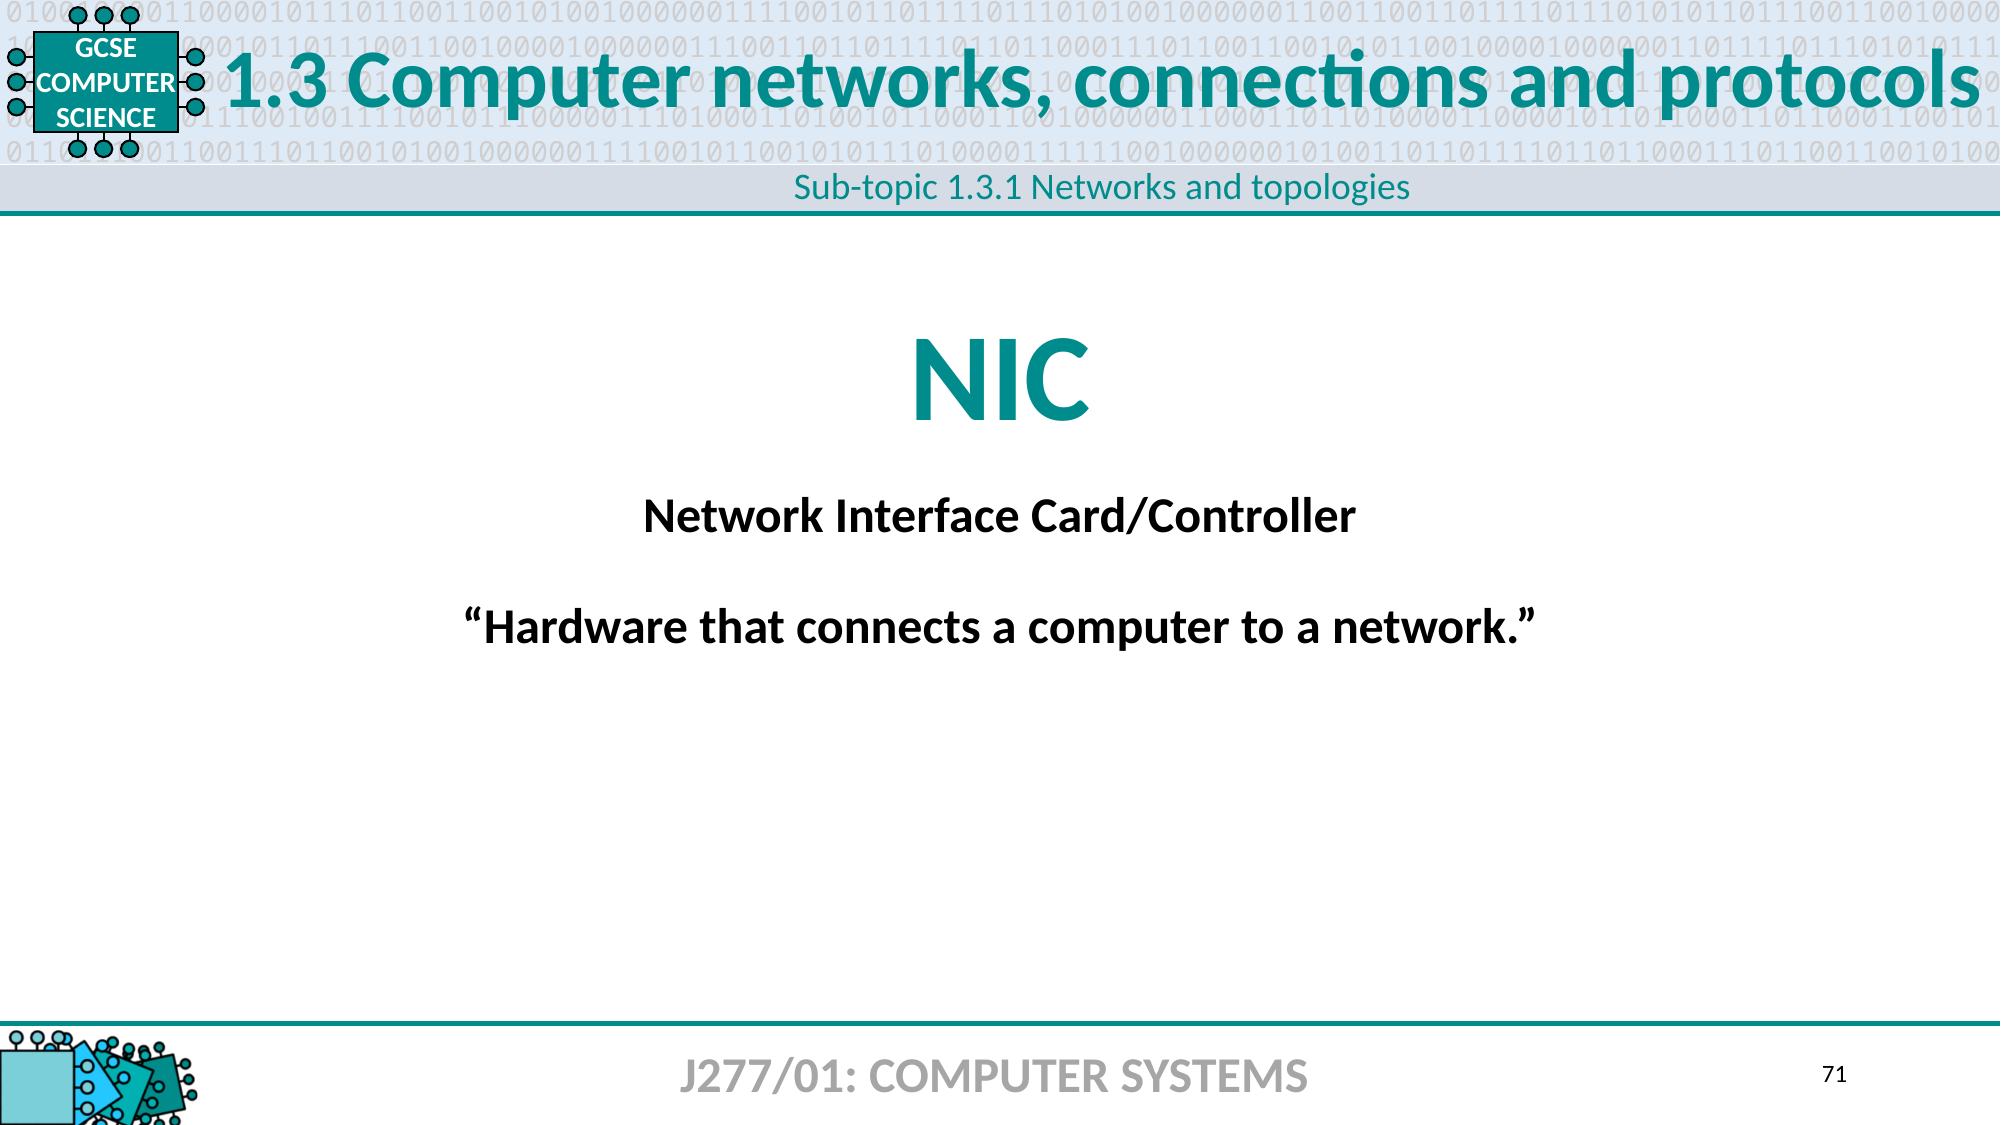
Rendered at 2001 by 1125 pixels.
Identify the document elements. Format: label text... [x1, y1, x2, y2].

text_box J277/01: COMPUTER SYSTEMS [665, 1034, 1335, 1110]
text_box 1.3 Computer networks, connections and protocols [204, 16, 2000, 132]
text_box Network Interface Card/Controller [0, 474, 2000, 550]
text_box “Hardware that connects a computer to a network.” [0, 585, 2000, 661]
text_box Sub-topic 1.3.1 Networks and topologies [204, 154, 2000, 215]
text_box NIC [0, 287, 2000, 453]
slide_number 71 [1412, 1042, 1863, 1103]
picture [0, 1031, 198, 1125]
